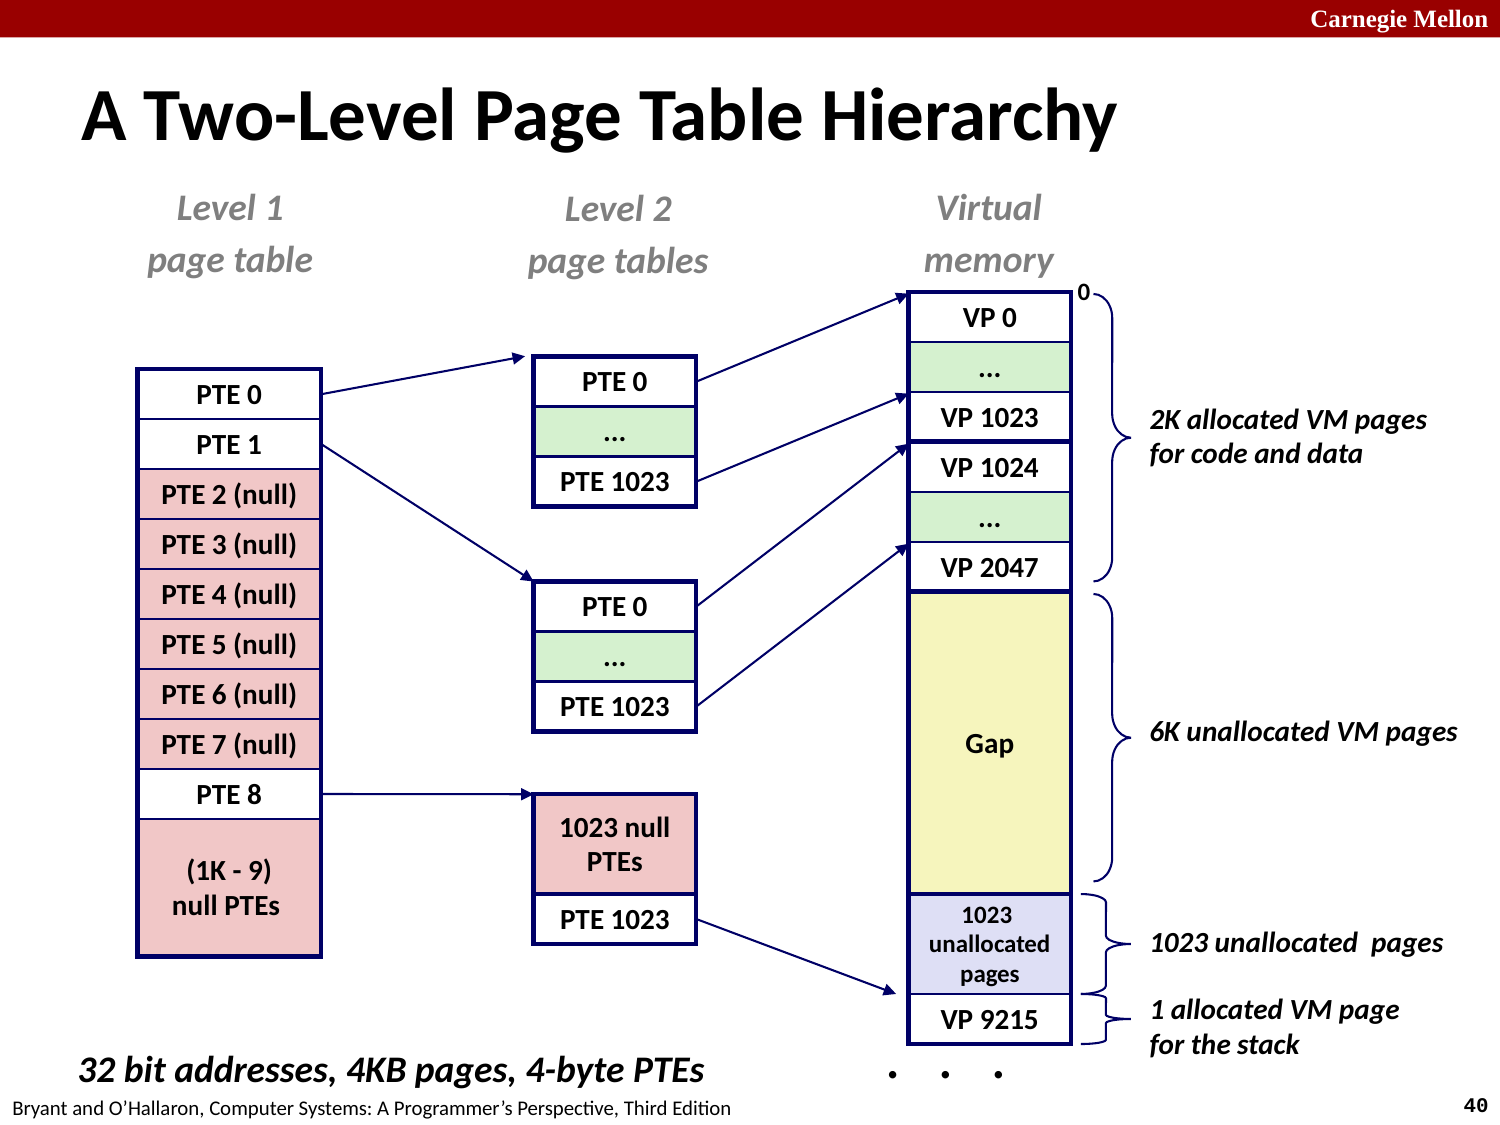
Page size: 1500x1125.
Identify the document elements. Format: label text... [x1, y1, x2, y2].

text_box Virtual memory [908, 181, 1070, 289]
text_box 1 allocated VM page for the stack [1134, 984, 1417, 1070]
text_box Level 2 page tables [512, 182, 725, 290]
text_box [137, 368, 322, 957]
text_box Level 1 page table [131, 181, 330, 289]
text_box [914, 441, 1072, 591]
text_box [320, 355, 526, 395]
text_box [695, 918, 897, 995]
text_box 6K unallocated VM pages [1134, 706, 1475, 757]
text_box [1093, 593, 1131, 882]
text_box 0 [1061, 269, 1106, 315]
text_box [695, 393, 909, 443]
text_box [1080, 994, 1131, 1045]
text_box [533, 793, 697, 944]
text_box 1023 unallocated pages [1134, 916, 1461, 967]
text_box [320, 443, 534, 582]
text_box [908, 291, 1072, 441]
text_box [1080, 894, 1131, 994]
text_box [908, 893, 1072, 1044]
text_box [695, 443, 909, 543]
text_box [695, 293, 909, 382]
text_box [533, 356, 697, 507]
text_box [533, 581, 697, 732]
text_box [695, 543, 909, 707]
text_box [1093, 293, 1131, 582]
text_box 32 bit addresses, 4KB pages, 4-byte PTEs [62, 1037, 736, 1098]
text_box ... [961, 1054, 1045, 1109]
title A Two-Level Page Table Hierarchy [66, 46, 1426, 175]
text_box Gap [908, 591, 1072, 893]
text_box 2K allocated VM pages for code and data [1134, 394, 1445, 479]
